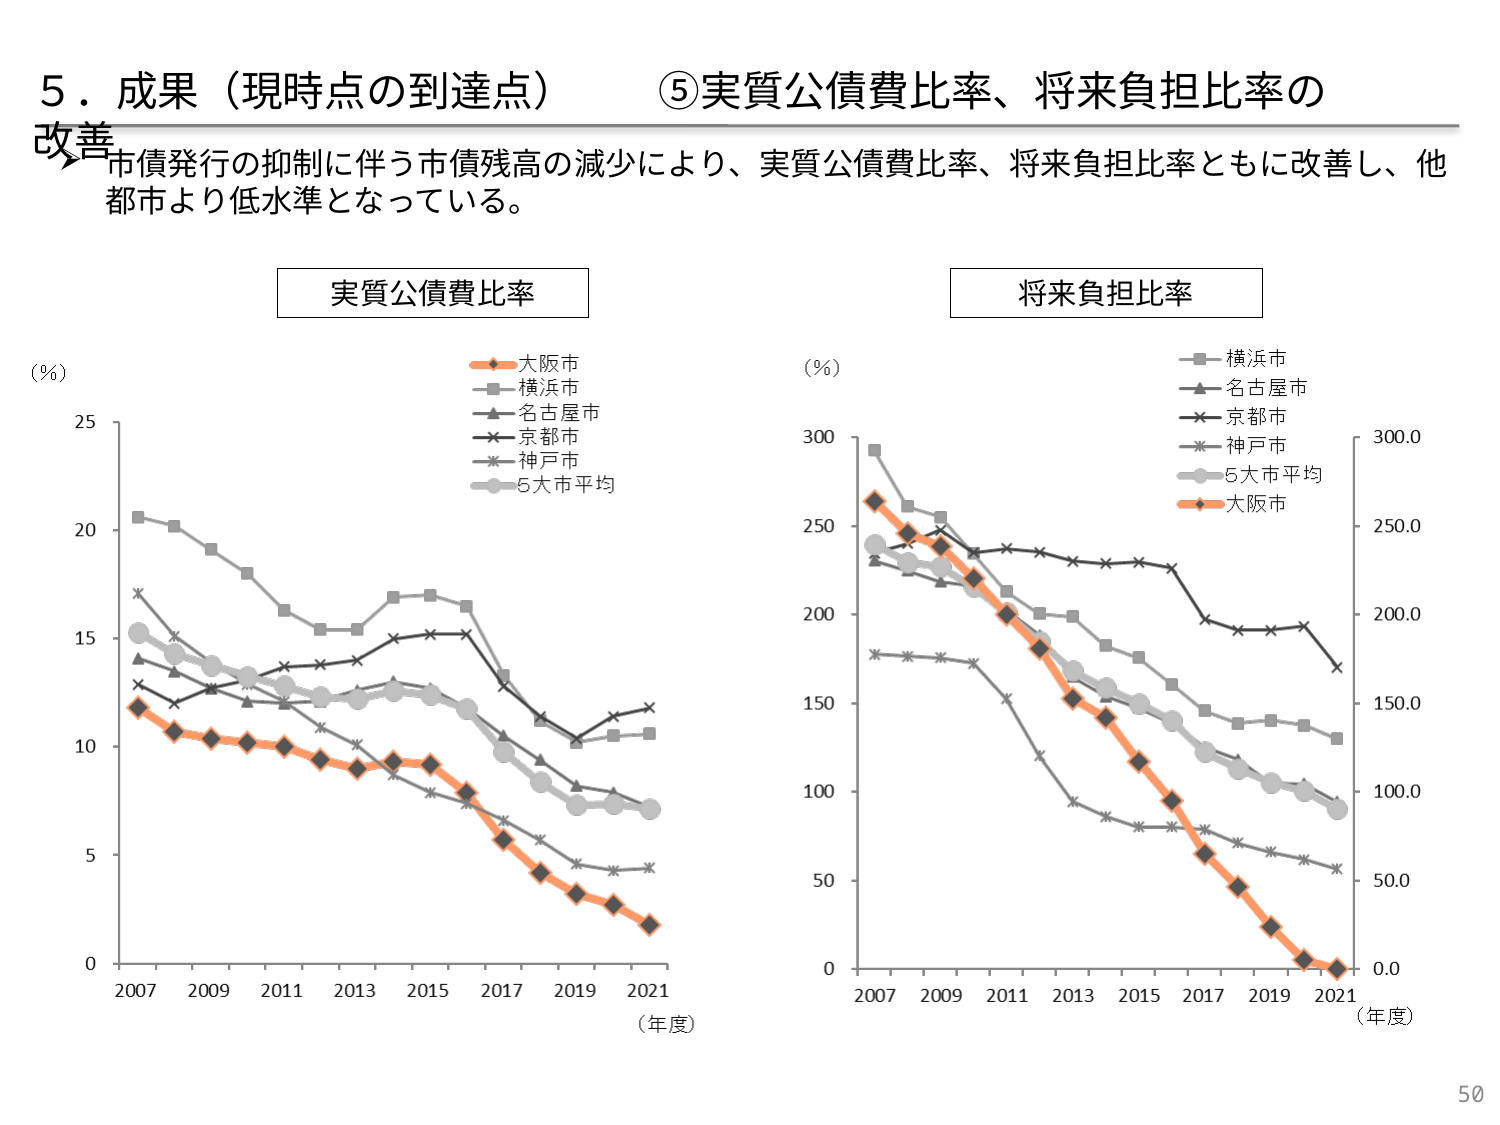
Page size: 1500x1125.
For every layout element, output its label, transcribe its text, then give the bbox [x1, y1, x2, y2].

text_box 市債発行の抑制に伴う市債残高の減少により、実質公債費比率、将来負担比率ともに改善し、他都市より低水準となっている。 [43, 136, 1474, 227]
text_box 実質公債費比率 [277, 268, 589, 318]
slide_number 53 [1149, 1076, 1500, 1125]
text_box ５．成果（現時点の到達点） ⑤実質公債費比率、将来負担比率の改善 [17, 57, 1369, 222]
picture [0, 332, 1497, 1073]
text_box 将来負担比率 [950, 268, 1263, 318]
